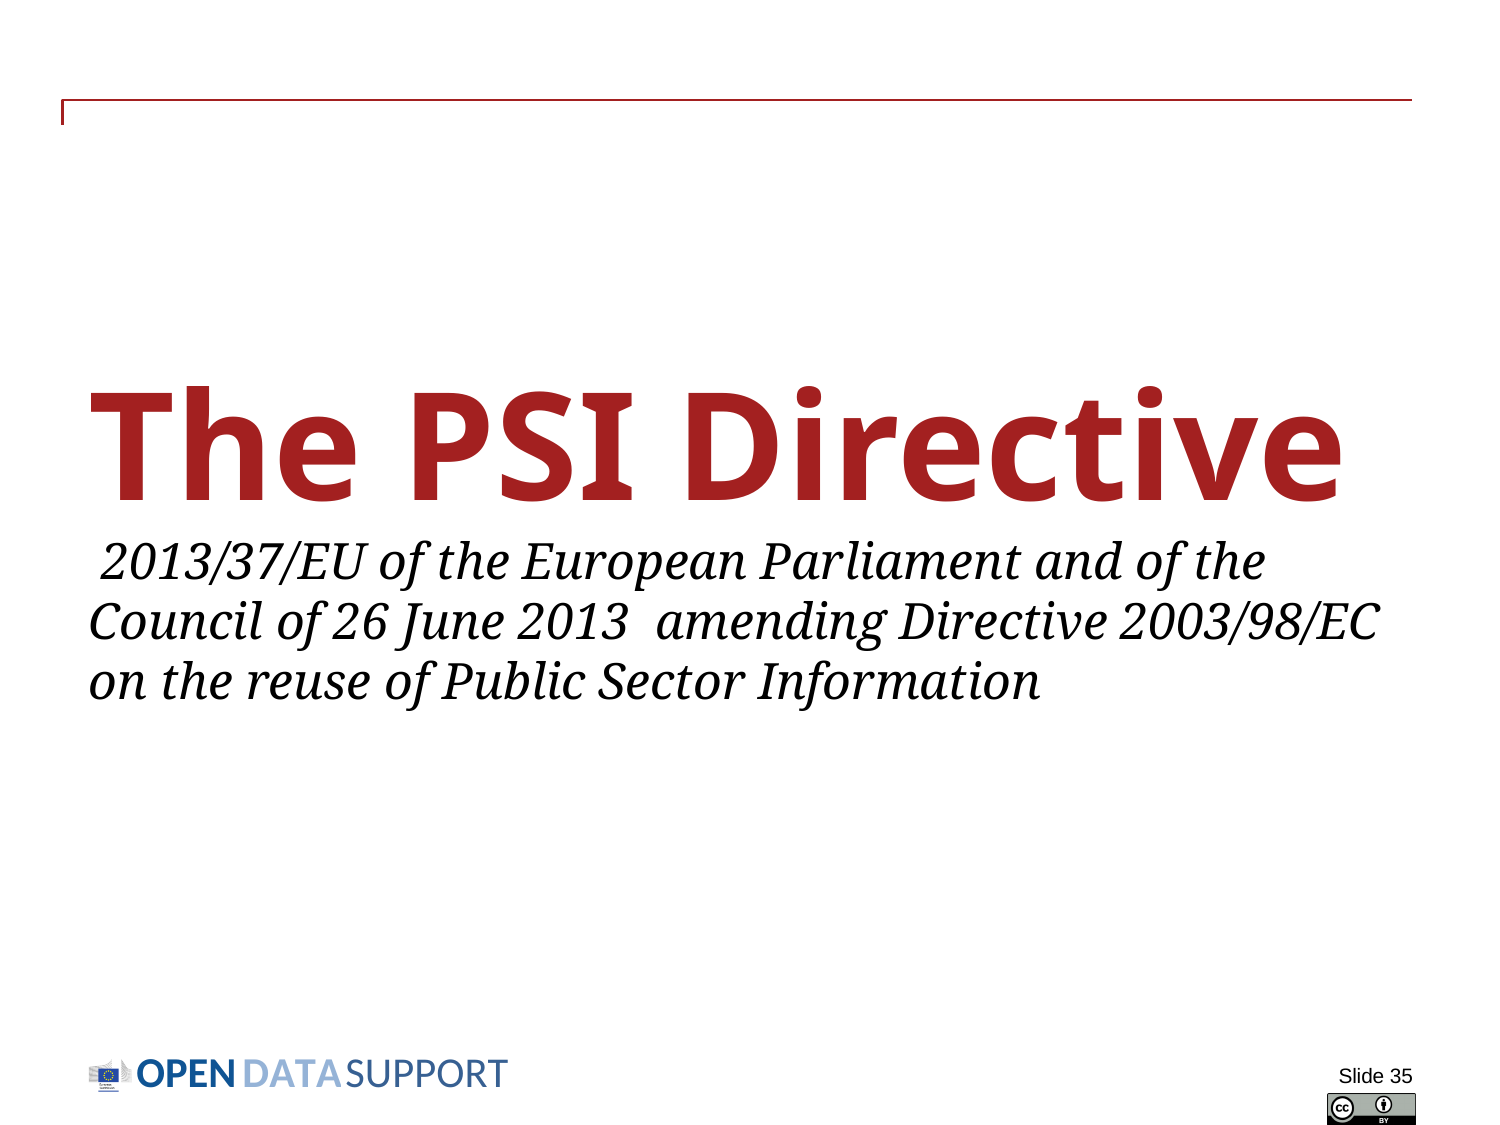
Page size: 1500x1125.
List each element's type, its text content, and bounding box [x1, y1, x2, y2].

picture [1327, 1093, 1416, 1125]
slide_number Slide 35 [1162, 1062, 1413, 1088]
title The PSI Directive 2013/37/EU of the European Parliament and of the Council of 26 June 2013 amending Directive 2003/98/EC on the reuse of Public Sector Information [88, 349, 1413, 500]
